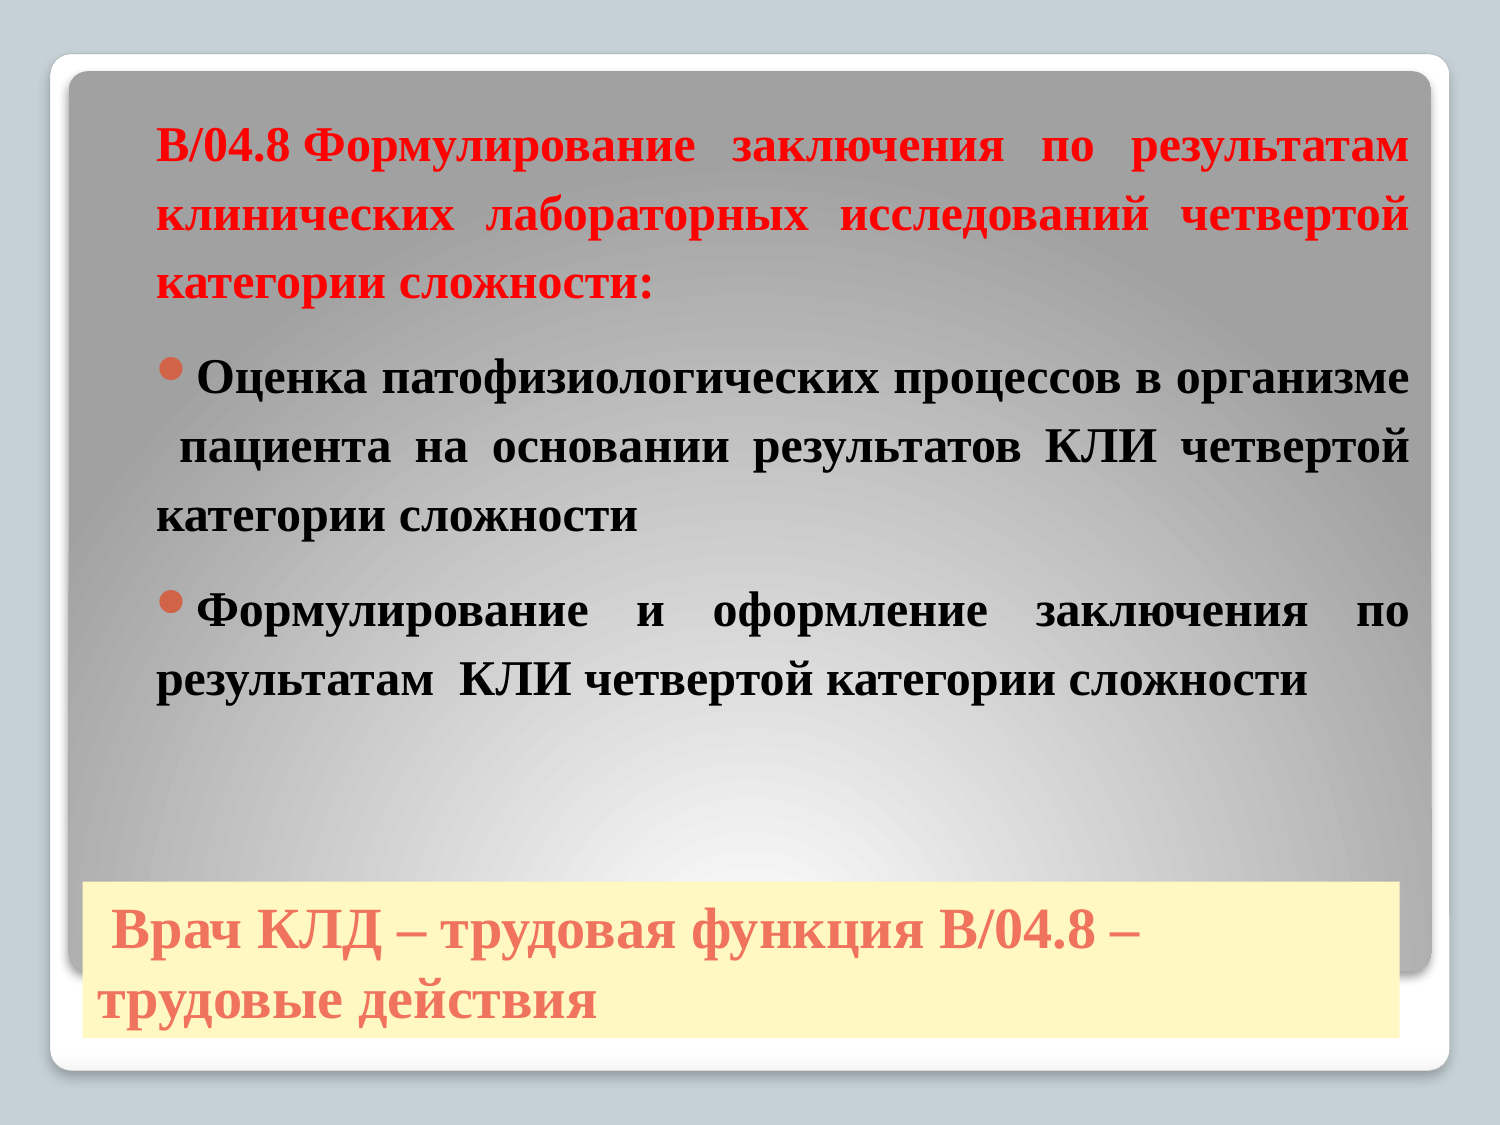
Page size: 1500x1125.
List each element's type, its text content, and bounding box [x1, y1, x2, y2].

title Врач КЛД – трудовая функция В/04.8 – трудовые действия [82, 905, 1400, 1038]
list В/04.8 Формулирование заключения по результатам клинических лабораторных исследований четвертой категории сложности: Оценка патофизиологических процессов в организме пациента на основании результатов КЛИ четвертой категории сложности Формулирование и оформление заключения по результатам КЛИ четвертой категории сложности [82, 86, 1425, 905]
